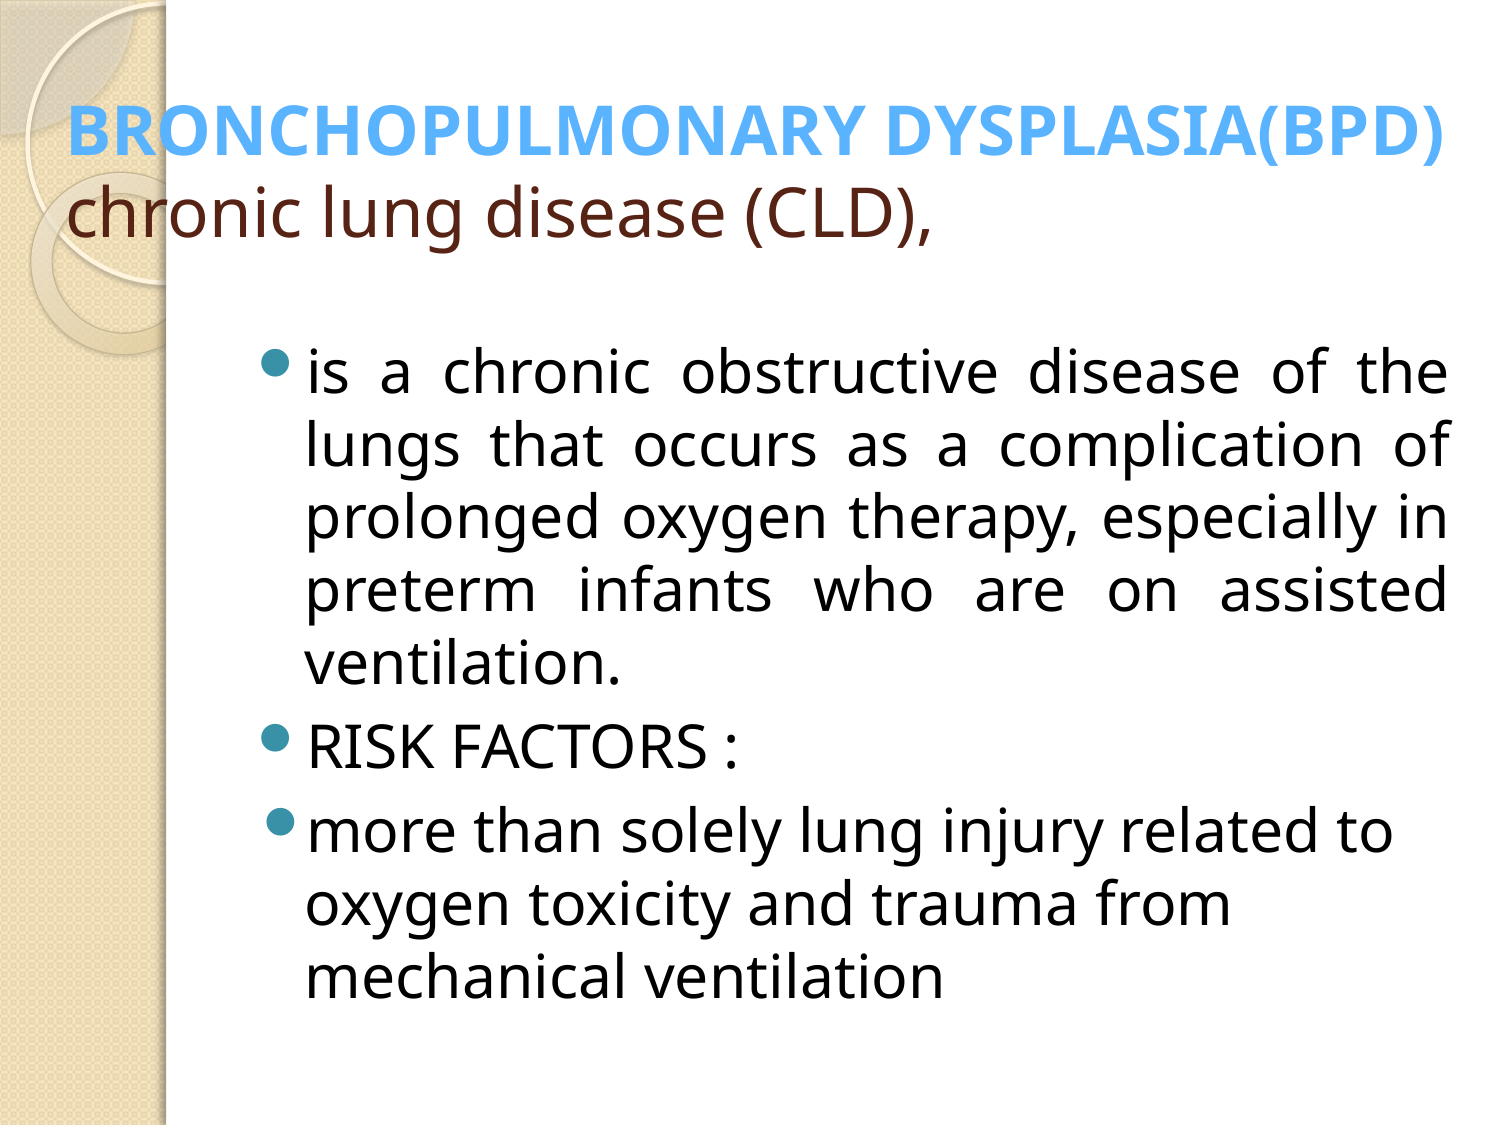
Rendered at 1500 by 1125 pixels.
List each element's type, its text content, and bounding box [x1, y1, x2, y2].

title BRONCHOPULMONARY DYSPLASIA(BPD) chronic lung disease (CLD), [50, 75, 1475, 263]
list is a chronic obstructive disease of the lungs that occurs as a complication of prolonged oxygen therapy, especially in preterm infants who are on assisted ventilation. RISK FACTORS : more than solely lung injury related to oxygen toxicity and trauma from mechanical ventilation [235, 324, 1466, 1025]
